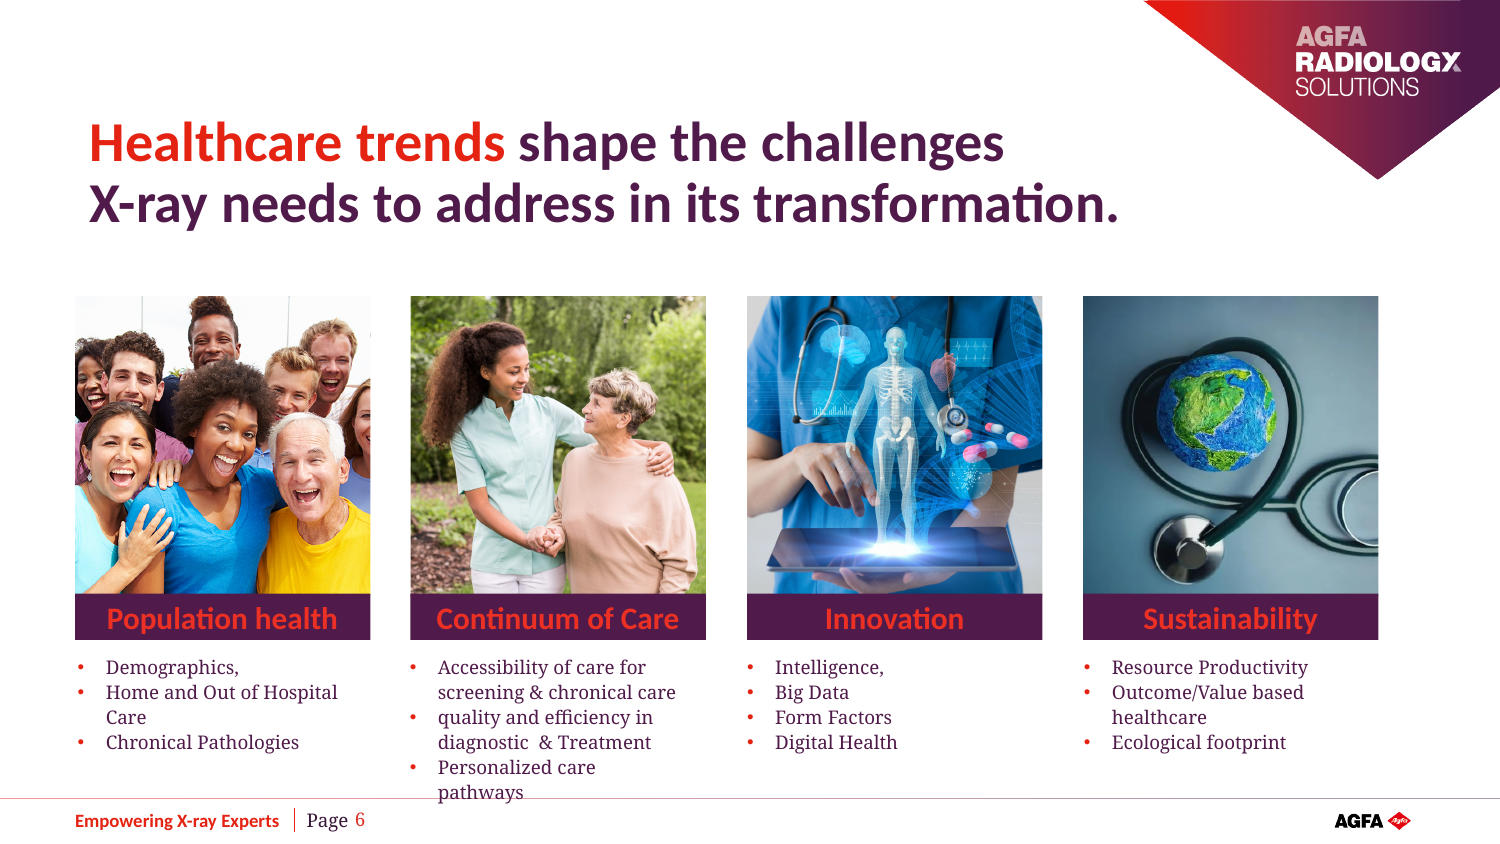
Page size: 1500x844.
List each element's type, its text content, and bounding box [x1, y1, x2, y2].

text_box Population health [74, 596, 371, 641]
text_box Continuum of Care [409, 592, 707, 641]
text_box Intelligence, Big Data Form Factors Digital Health [746, 645, 1033, 719]
text_box Sustainability [1082, 596, 1379, 641]
text_box Accessibility of care for screening & chronical care quality and efficiency in diagnostic & Treatment Personalized care pathways [409, 645, 687, 719]
text_box Demographics, Home and Out of Hospital Care Chronical Pathologies [77, 645, 374, 719]
picture [0, 0, 1500, 844]
text_box Resource Productivity Outcome/Value based healthcare Ecological footprint [1083, 645, 1376, 718]
text_box Innovation [746, 592, 1043, 641]
footer Empowering X-ray Experts [75, 797, 291, 844]
title Healthcare trends shape the challenges X-ray needs to address in its transformation. [75, 105, 1294, 269]
slide_number 6 [355, 797, 454, 844]
